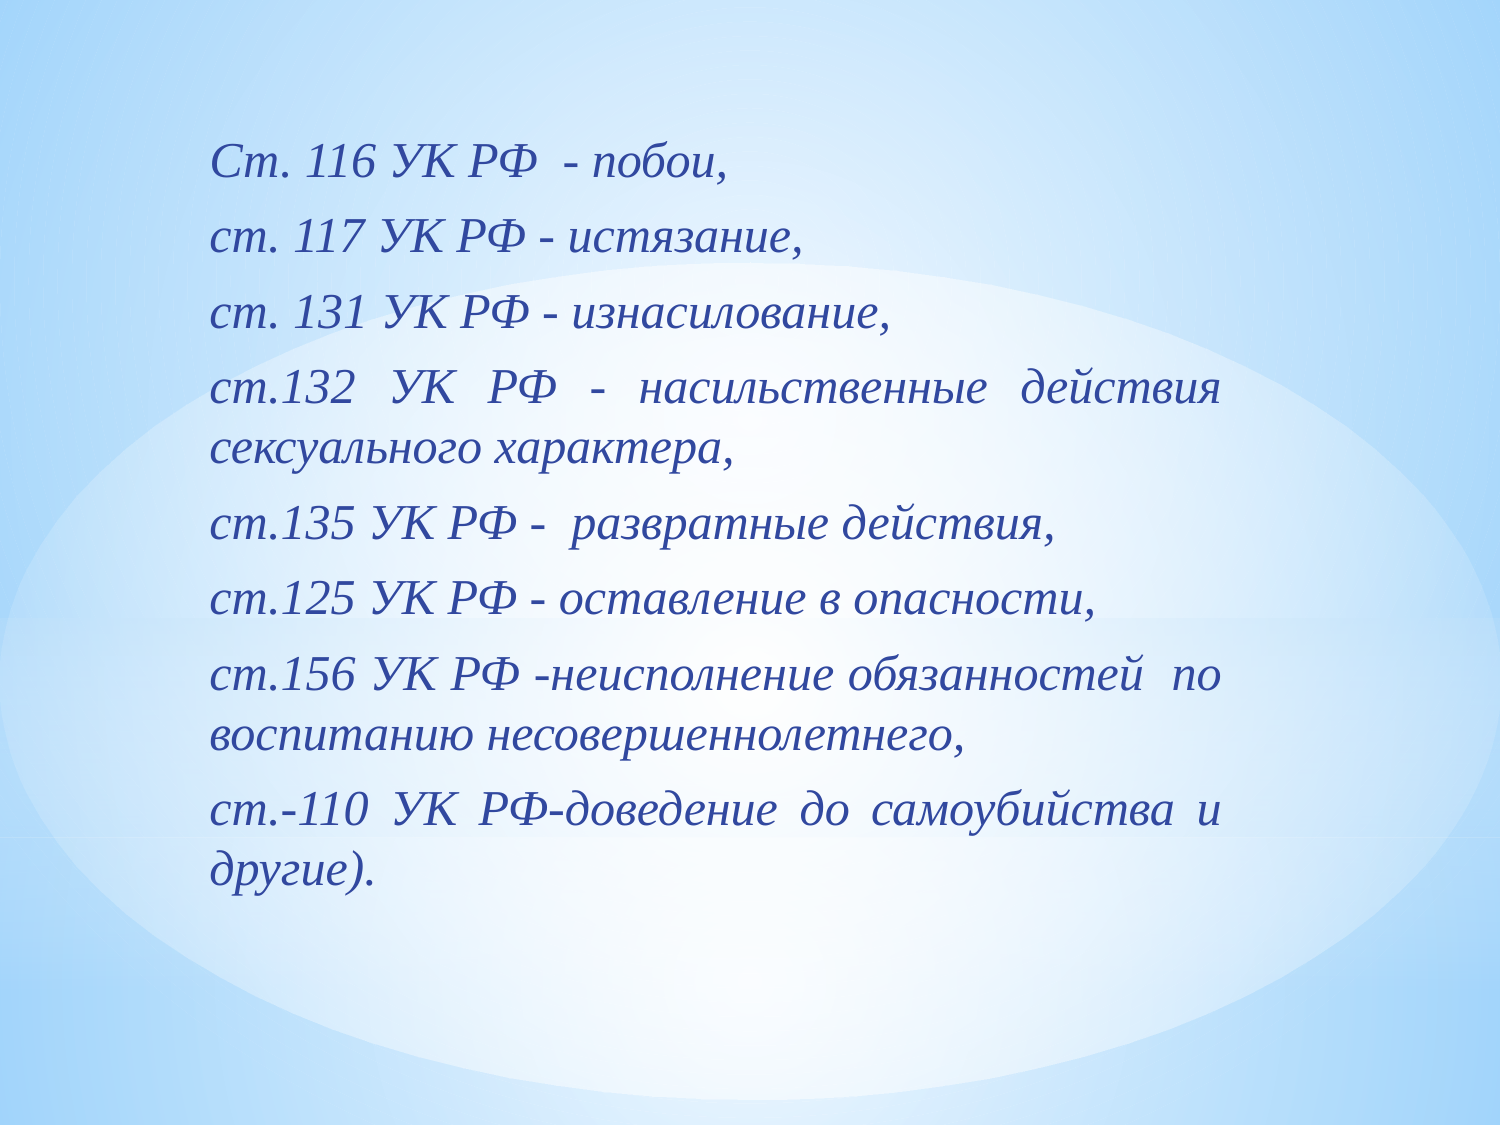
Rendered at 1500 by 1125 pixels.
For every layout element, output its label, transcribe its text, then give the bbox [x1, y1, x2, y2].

list Ст. 116 УК РФ - побои, ст. 117 УК РФ - истязание, ст. 131 УК РФ - изнасилование, ст.132 УК РФ - насильственные действия сексуального характера, ст.135 УК РФ - развратные действия, ст.125 УК РФ - оставление в опасности, ст.156 УК РФ -неисполнение обязанностей по воспитанию несовершеннолетнего, ст.-110 УК РФ-доведение до самоубийства и другие). [187, 120, 1238, 917]
